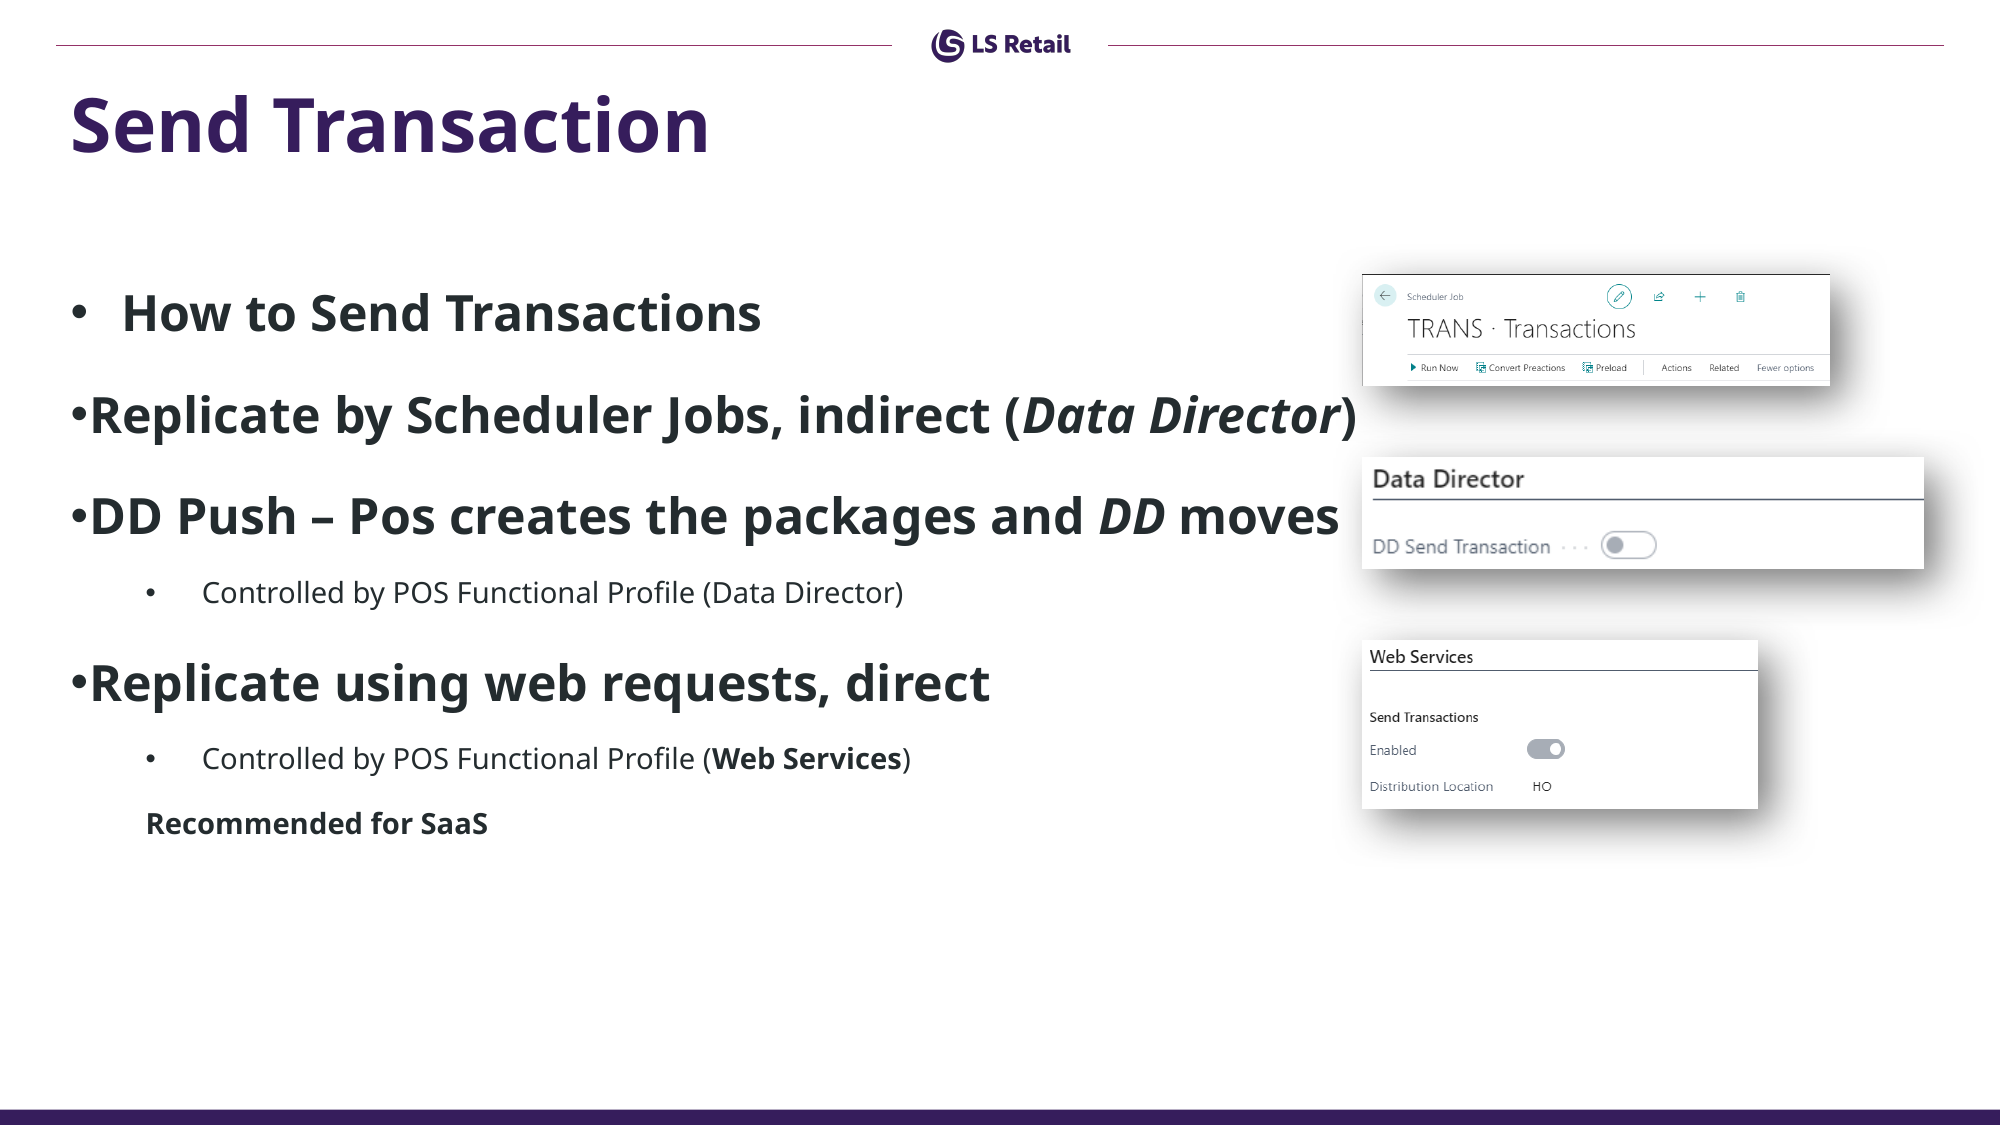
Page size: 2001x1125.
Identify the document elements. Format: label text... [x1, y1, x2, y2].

picture [1362, 640, 1758, 809]
picture [1362, 457, 1924, 569]
title Send Transaction [55, 80, 1945, 177]
picture [917, 15, 1083, 77]
picture [1362, 274, 1830, 386]
text_box How to Send Transactions Replicate by Scheduler Jobs, indirect (Data Director) DD Push – Pos creates the packages and DD moves Controlled by POS Functional Profile (Data Director) Replicate using web requests, direct Controlled by POS Functional Profile (Web Services) Recommended for SaaS [55, 221, 1472, 1041]
